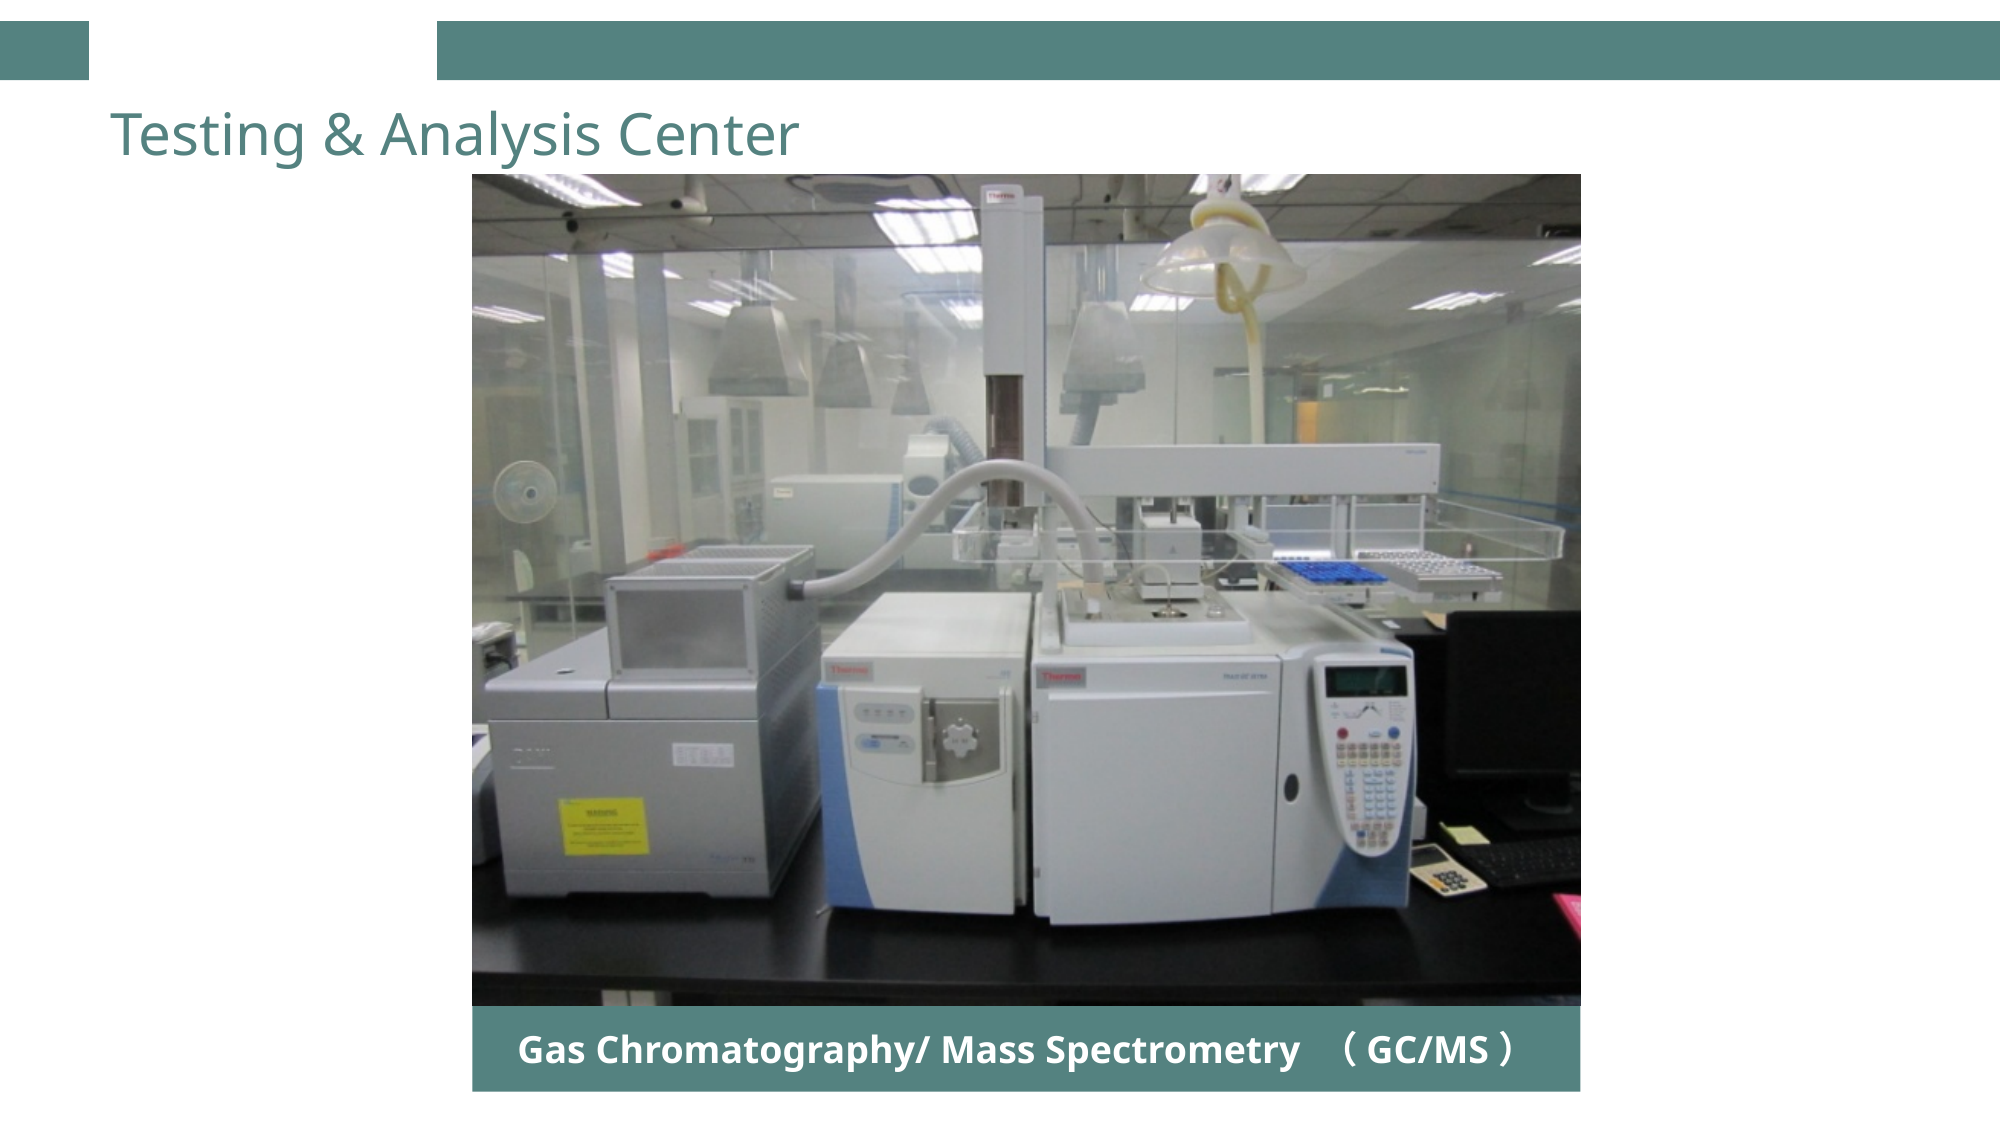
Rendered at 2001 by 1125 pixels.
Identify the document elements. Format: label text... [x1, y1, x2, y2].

title Testing & Analysis Center [81, 89, 830, 175]
picture [472, 174, 1581, 1006]
text_box Gas Chromatography/ Mass Spectrometry （GC/MS） [471, 1005, 1582, 1093]
